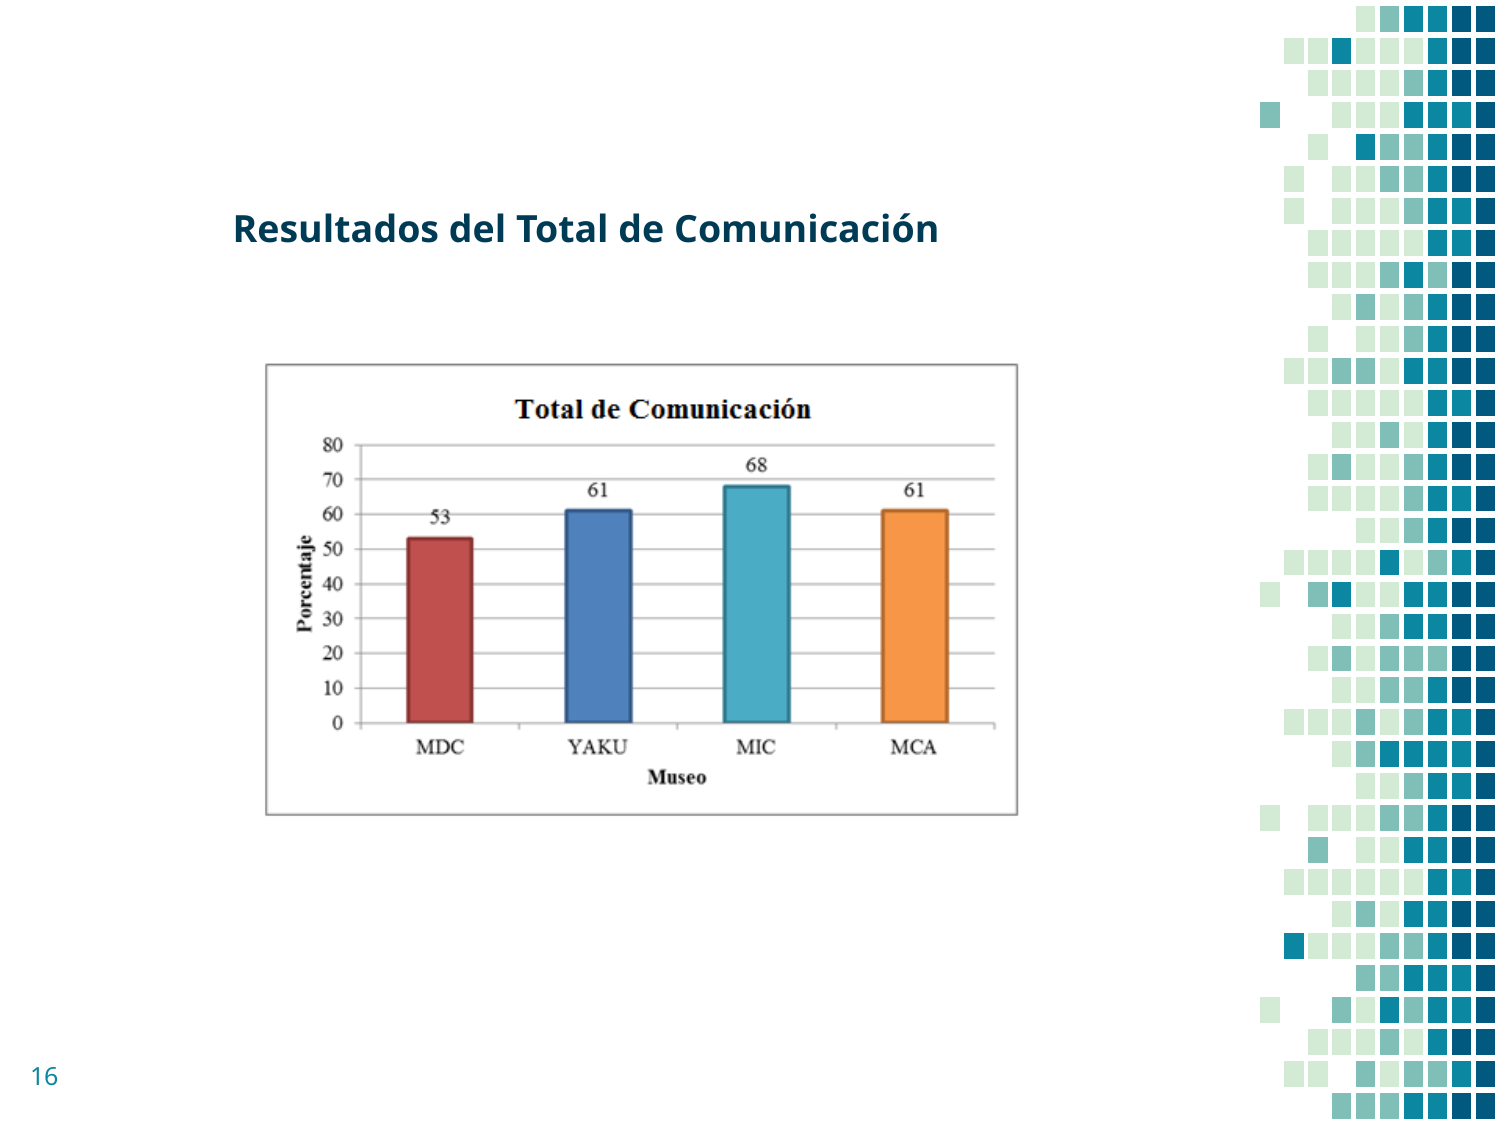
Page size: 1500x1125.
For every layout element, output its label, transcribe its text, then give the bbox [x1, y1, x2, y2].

picture [253, 353, 1034, 828]
slide_number 16 [15, 1032, 105, 1119]
list Resultados del Total de Comunicación [123, 190, 1199, 350]
